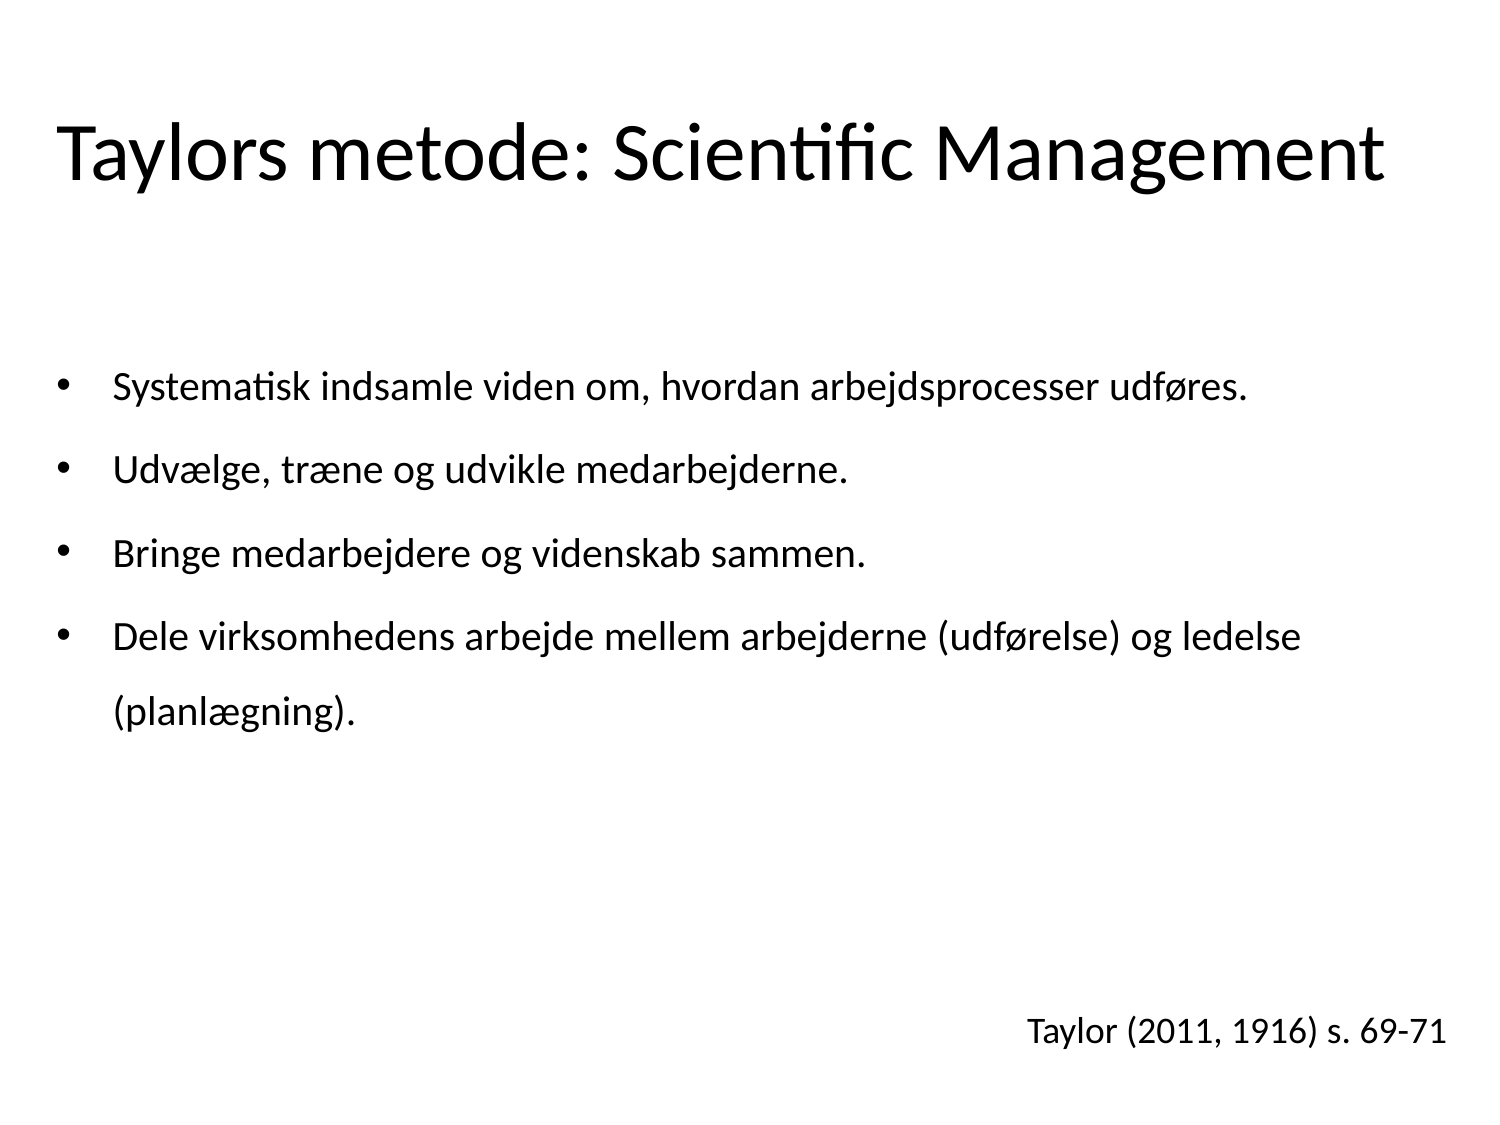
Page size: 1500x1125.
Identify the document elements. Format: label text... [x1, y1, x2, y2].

list Systematisk indsamle viden om, hvordan arbejdsprocesser udføres. Udvælge, træne og udvikle medarbejderne. Bringe medarbejdere og videnskab sammen. Dele virksomhedens arbejde mellem arbejderne (udførelse) og ledelse (planlægning). [41, 326, 1400, 957]
title Taylors metode: Scientific Management [41, 90, 1459, 209]
text_box Taylor (2011, 1916) s. 69-71 [937, 975, 1463, 1059]
